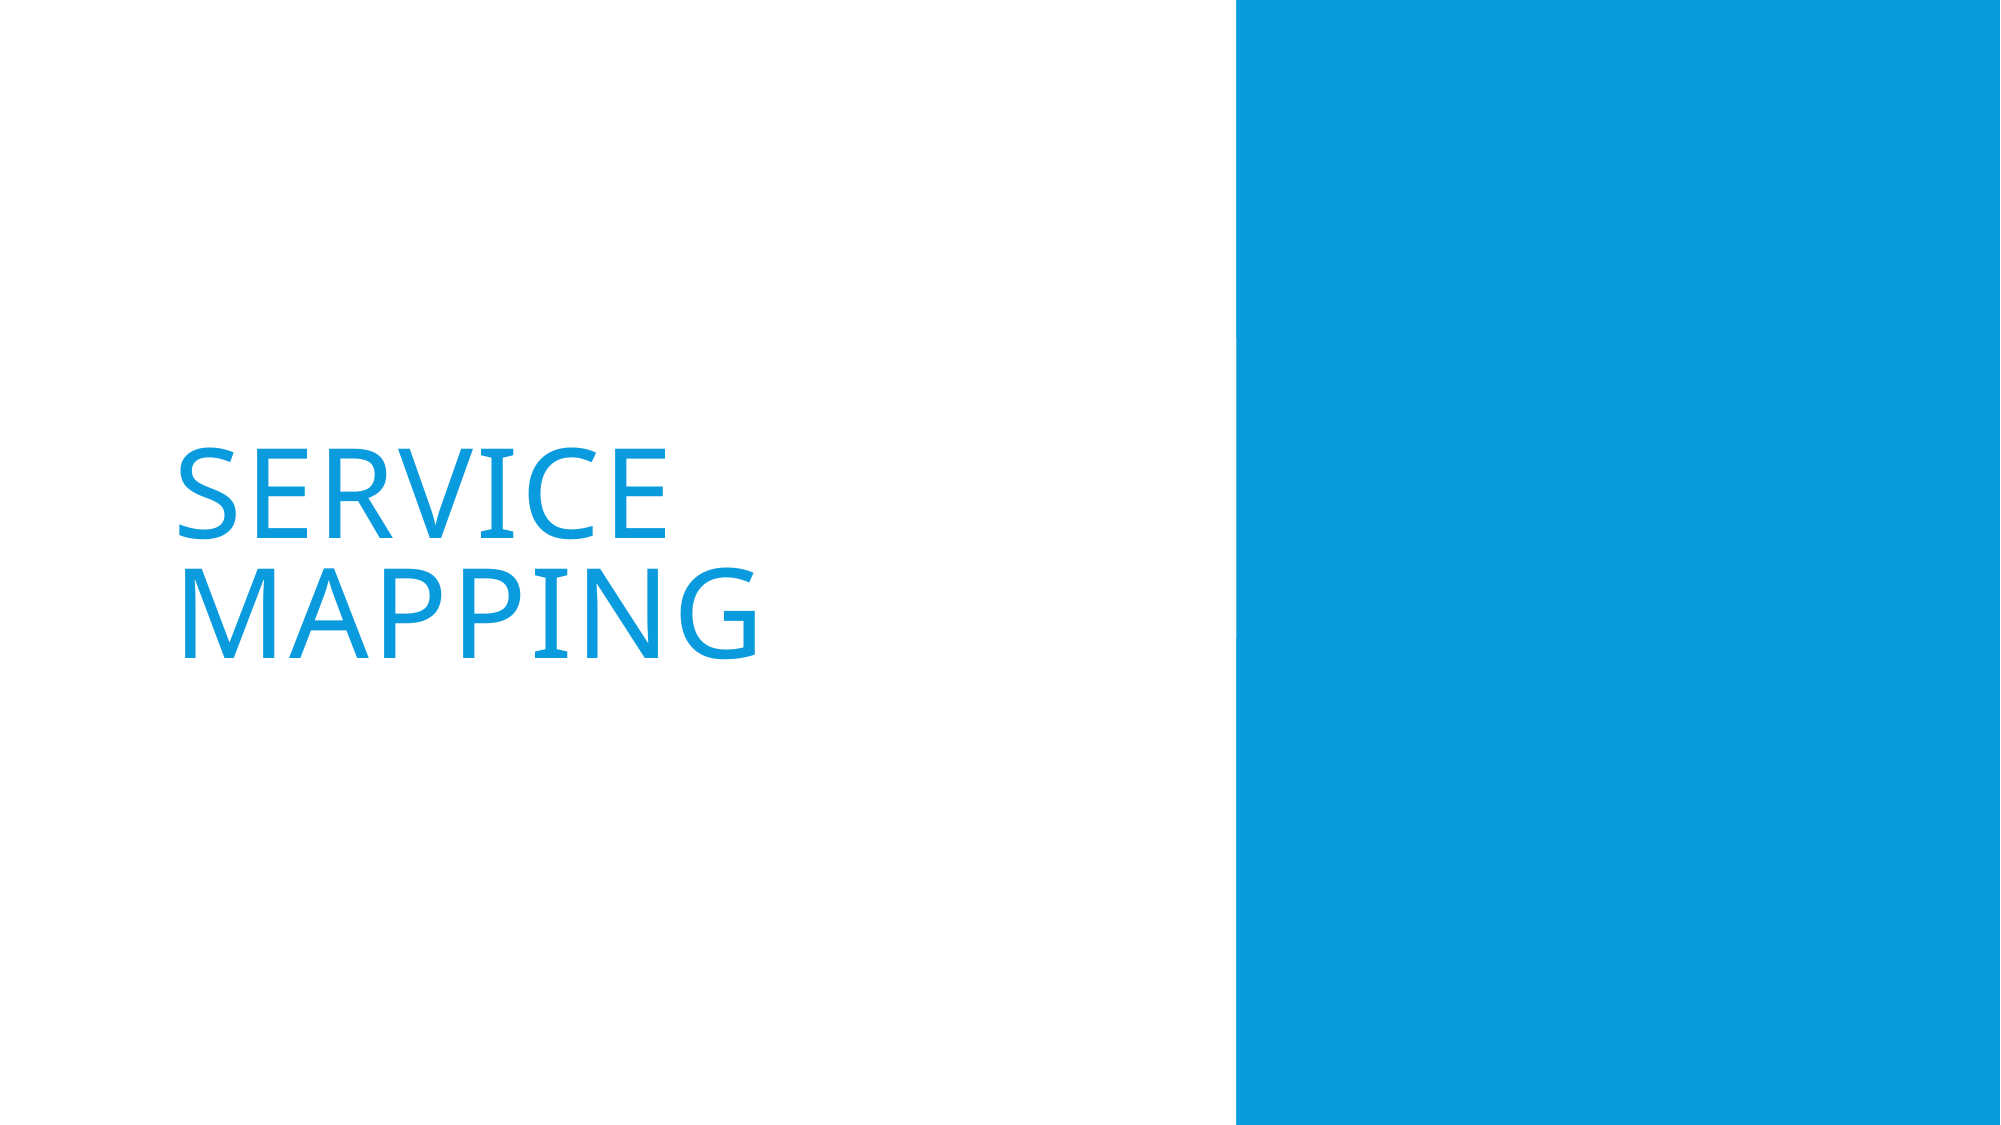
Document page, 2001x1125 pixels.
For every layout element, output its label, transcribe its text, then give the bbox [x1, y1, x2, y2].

text_box [1235, 0, 2000, 1125]
text_box [0, 0, 1235, 1125]
title Service mapping [158, 105, 1131, 1020]
